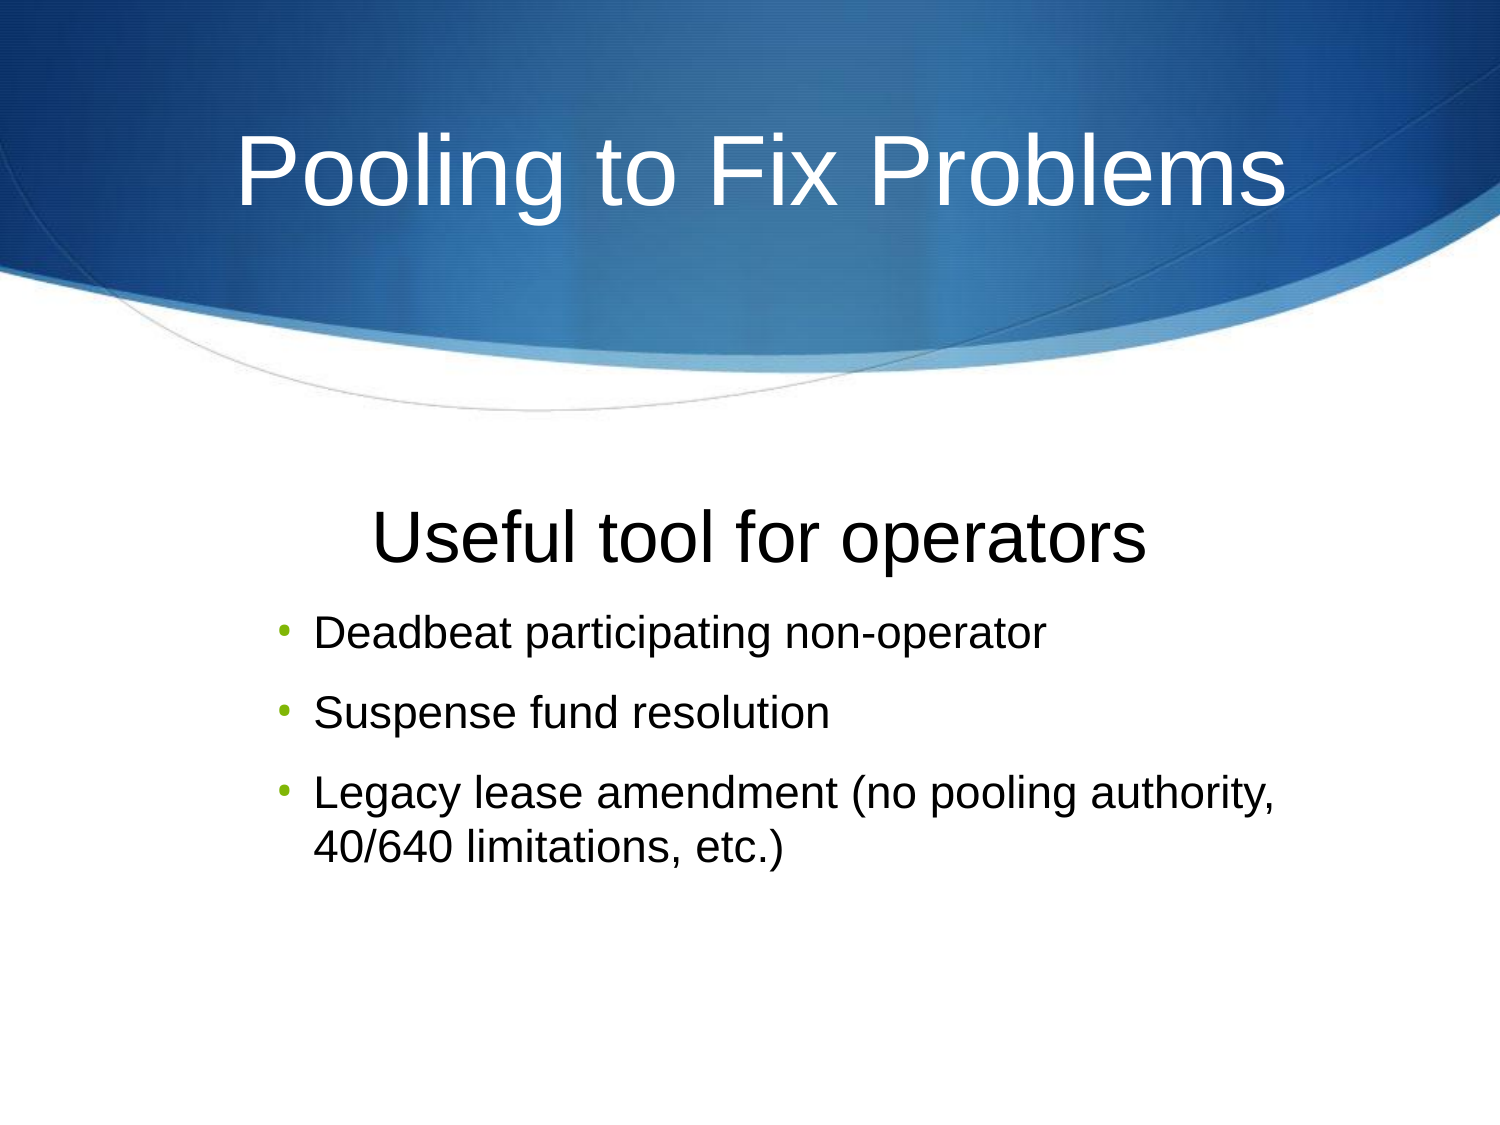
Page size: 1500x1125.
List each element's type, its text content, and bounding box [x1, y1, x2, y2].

picture [0, 0, 1500, 1125]
title Pooling to Fix Problems [50, 62, 1475, 268]
text_box Useful tool for operators Deadbeat participating non-operator Suspense fund resolution Legacy lease amendment (no pooling authority, 40/640 limitations, etc.) [185, 474, 1315, 1000]
